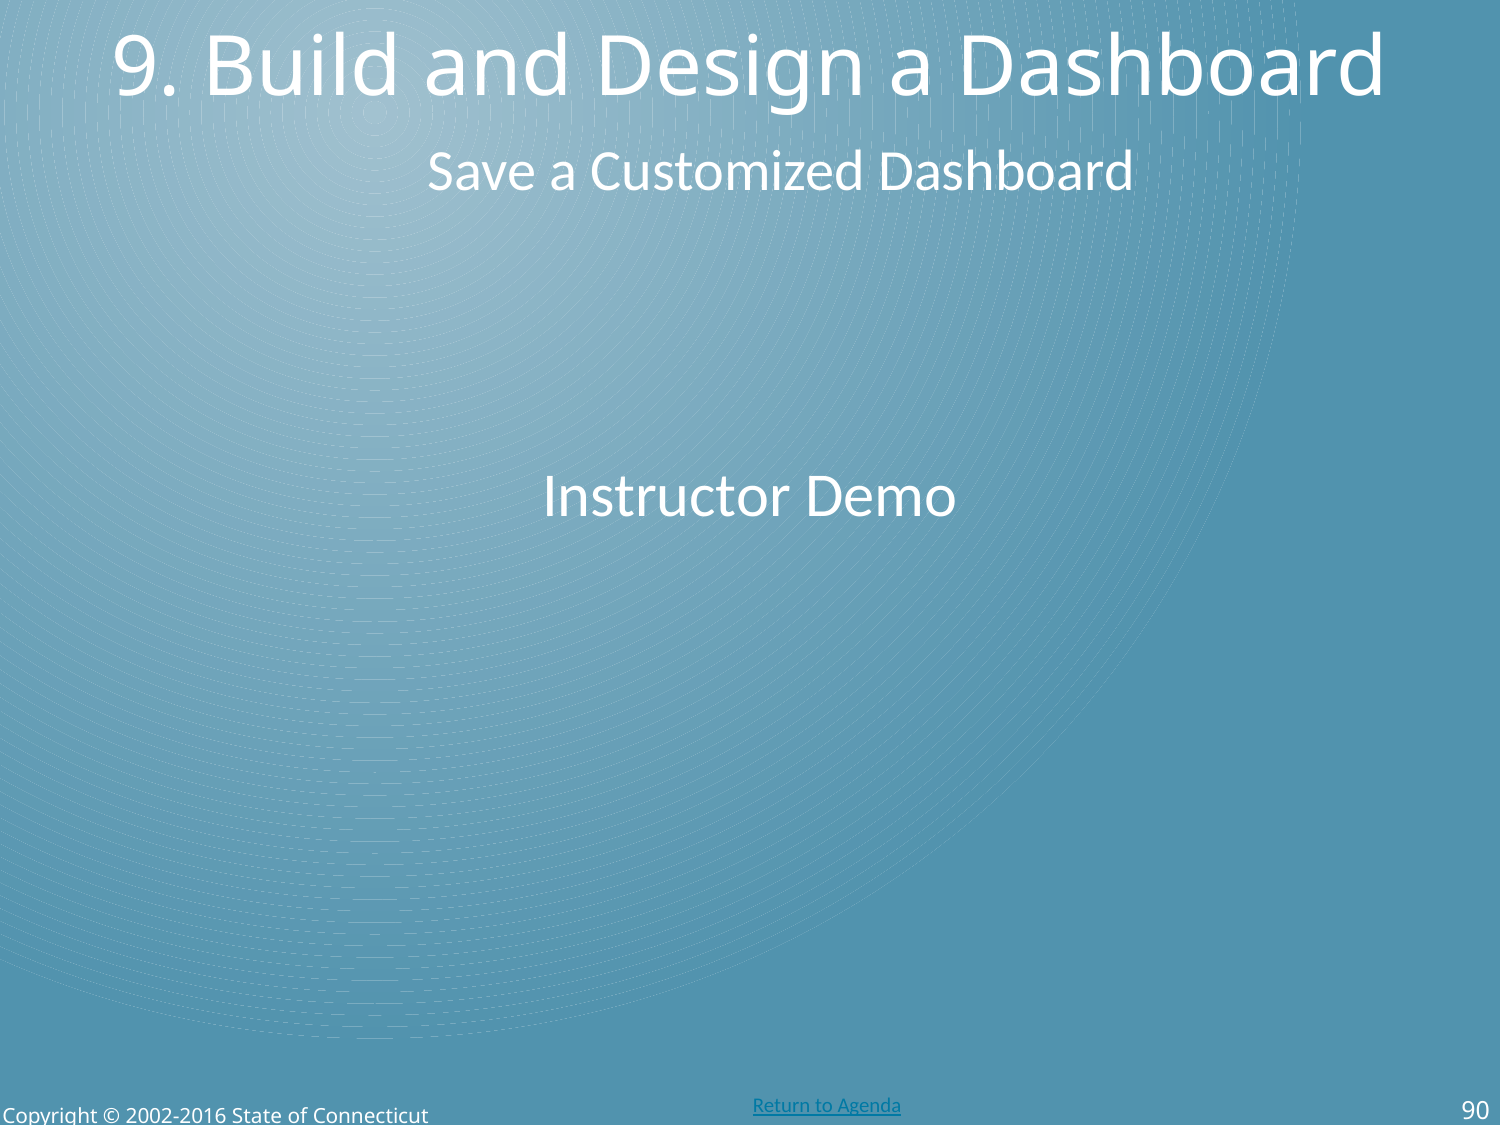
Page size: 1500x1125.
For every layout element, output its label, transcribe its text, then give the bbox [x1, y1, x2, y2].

slide_number 90 [1405, 1087, 1500, 1125]
title 9. Build and Design a Dashboard [12, 4, 1488, 155]
footer Copyright © 2002-2016 State of Connecticut [0, 1095, 475, 1125]
text_box Save a Customized Dashboard [299, 125, 1263, 210]
subtitle Instructor Demo [187, 324, 1313, 663]
